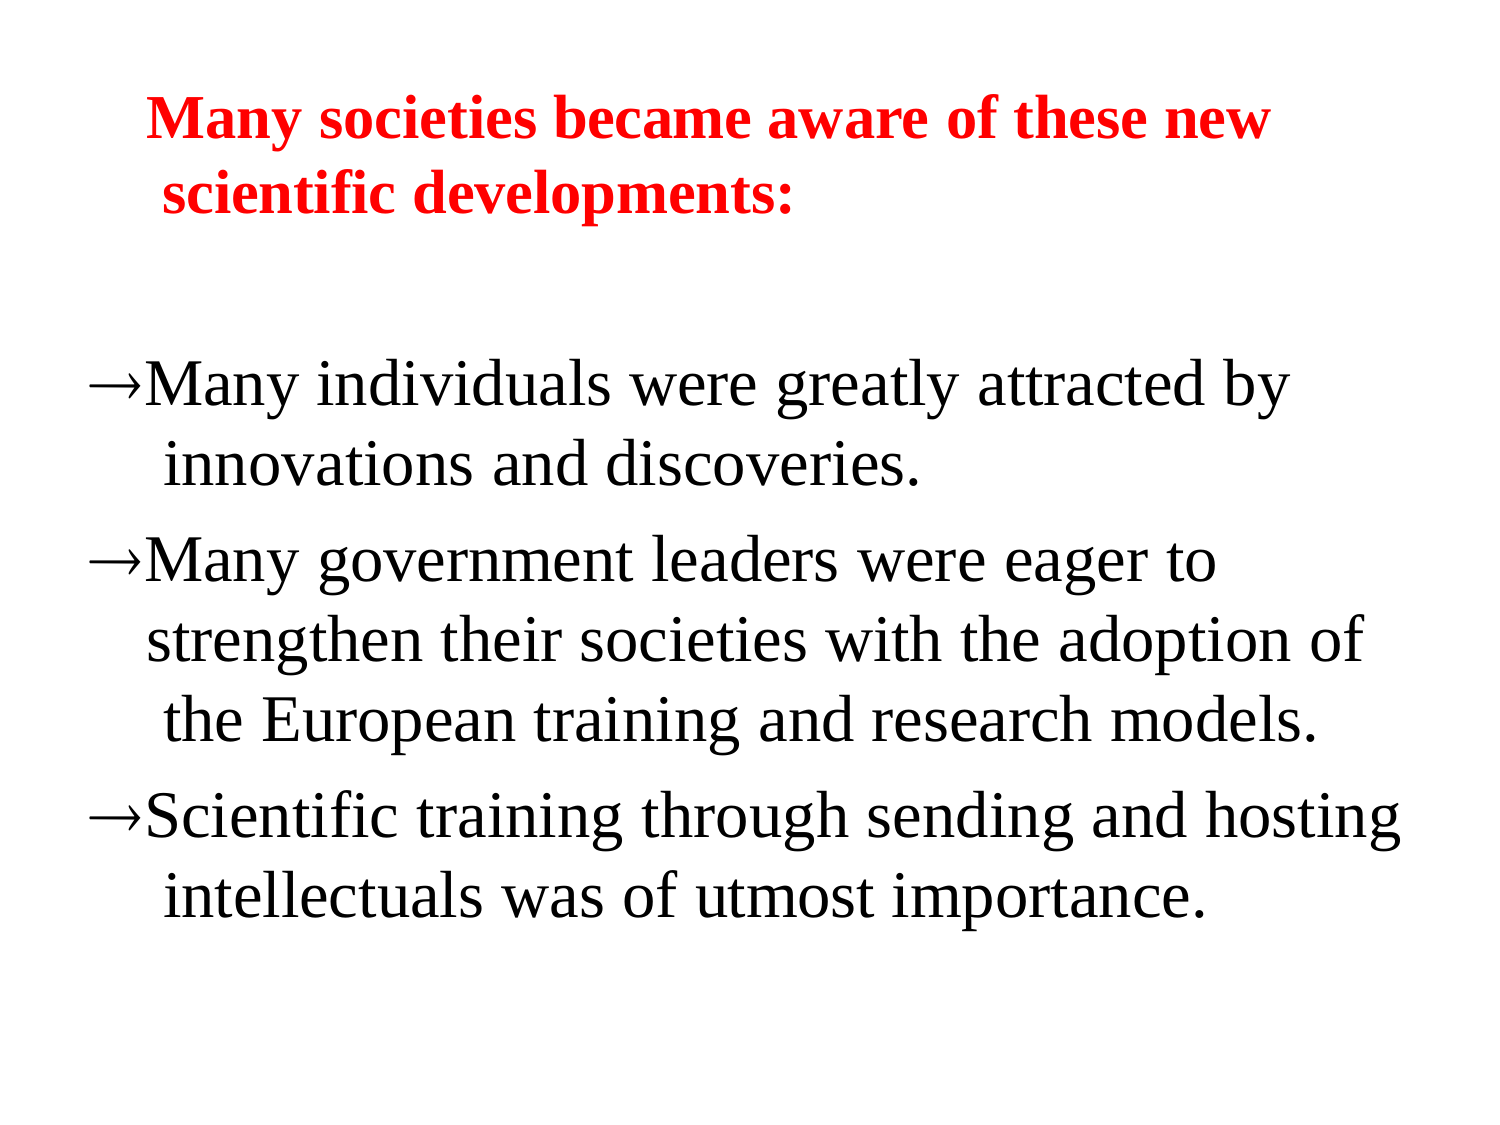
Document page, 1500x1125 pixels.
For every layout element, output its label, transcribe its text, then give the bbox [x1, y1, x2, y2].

list Many individuals were greatly attracted by innovations and discoveries. Many government leaders were eager to strengthen their societies with the adoption of the European training and research models. Scientific training through sending and hosting intellectuals was of utmost importance. [87, 336, 1413, 977]
title Many societies became aware of these new scientific developments: [144, 73, 1277, 263]
